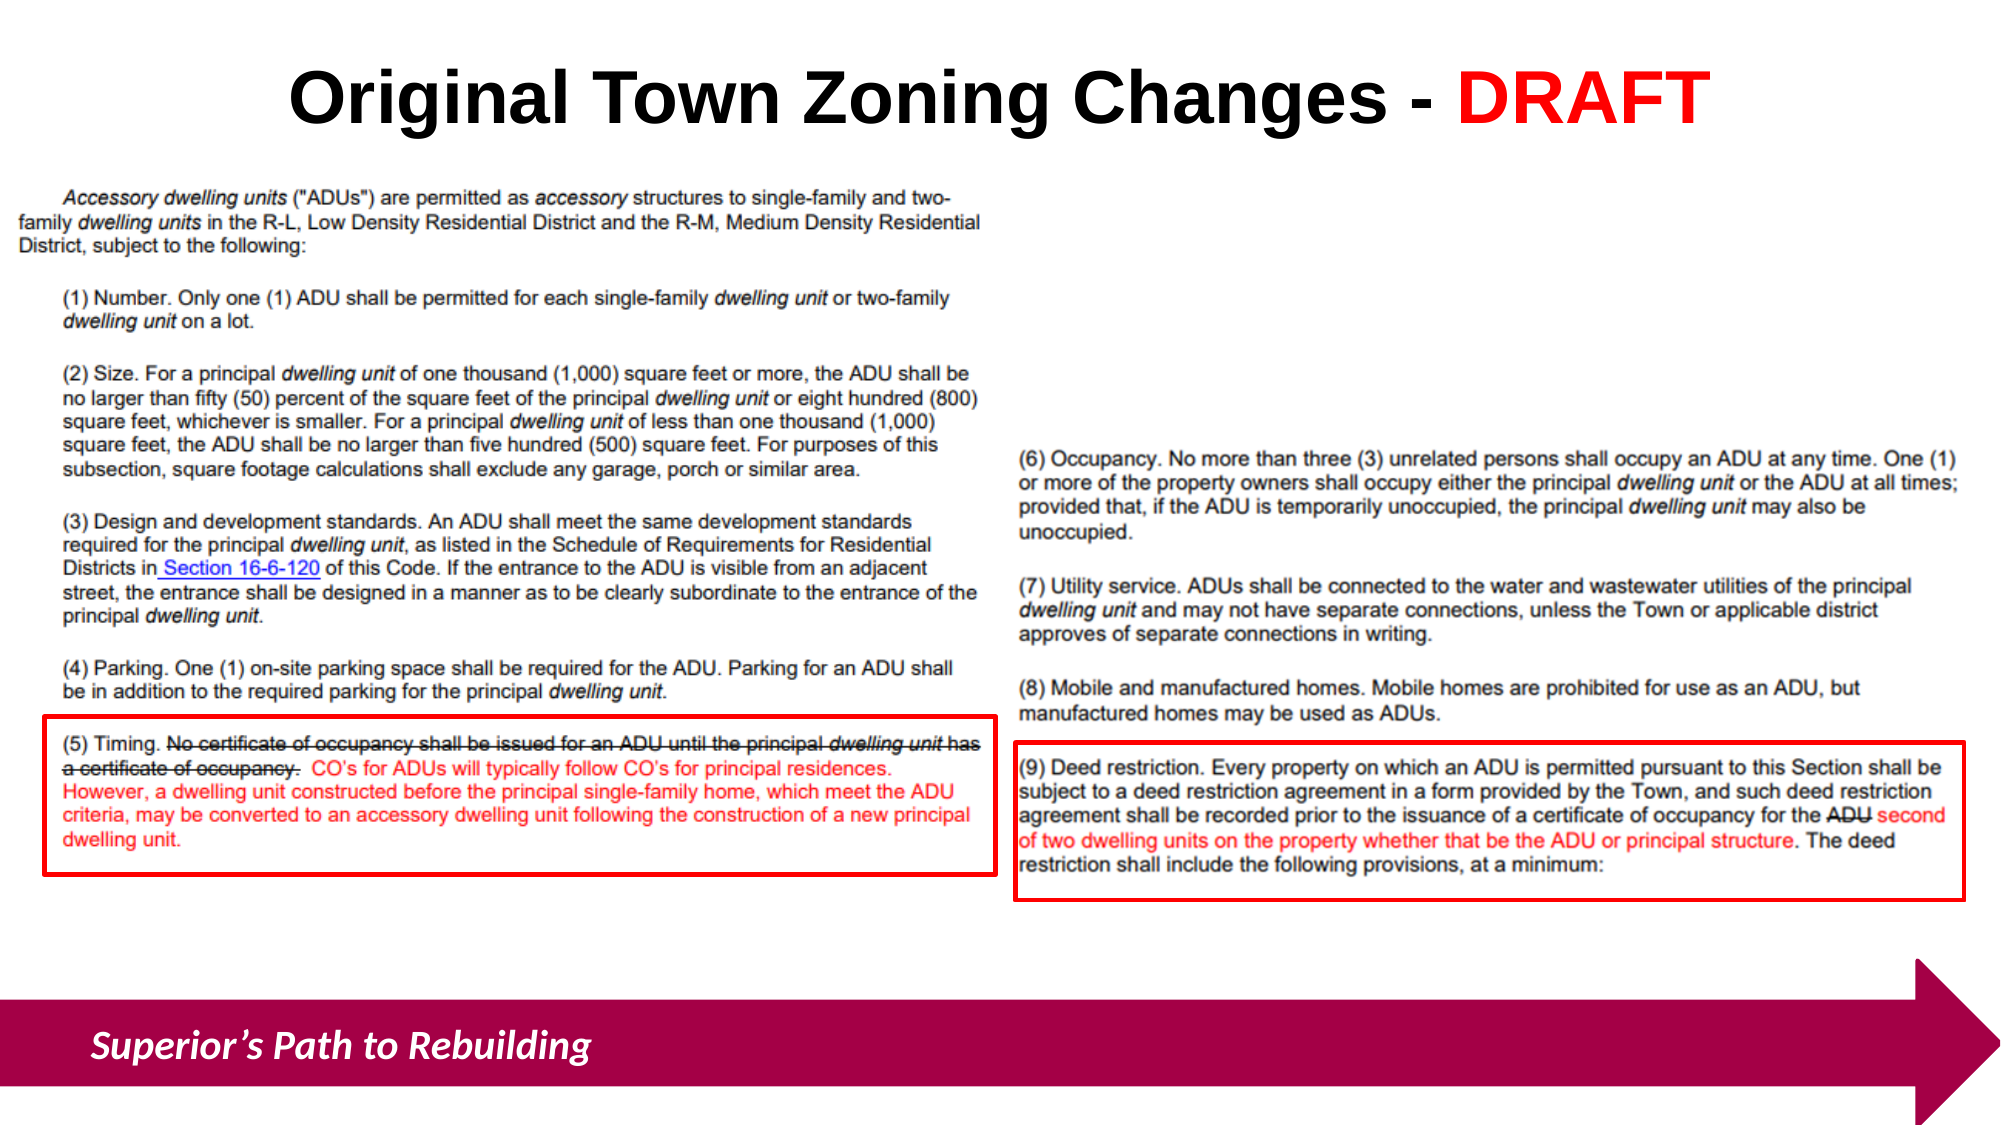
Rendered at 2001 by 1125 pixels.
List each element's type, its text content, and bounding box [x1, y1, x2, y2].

title Original Town Zoning Changes - DRAFT [99, 0, 1900, 188]
picture [17, 174, 1970, 902]
